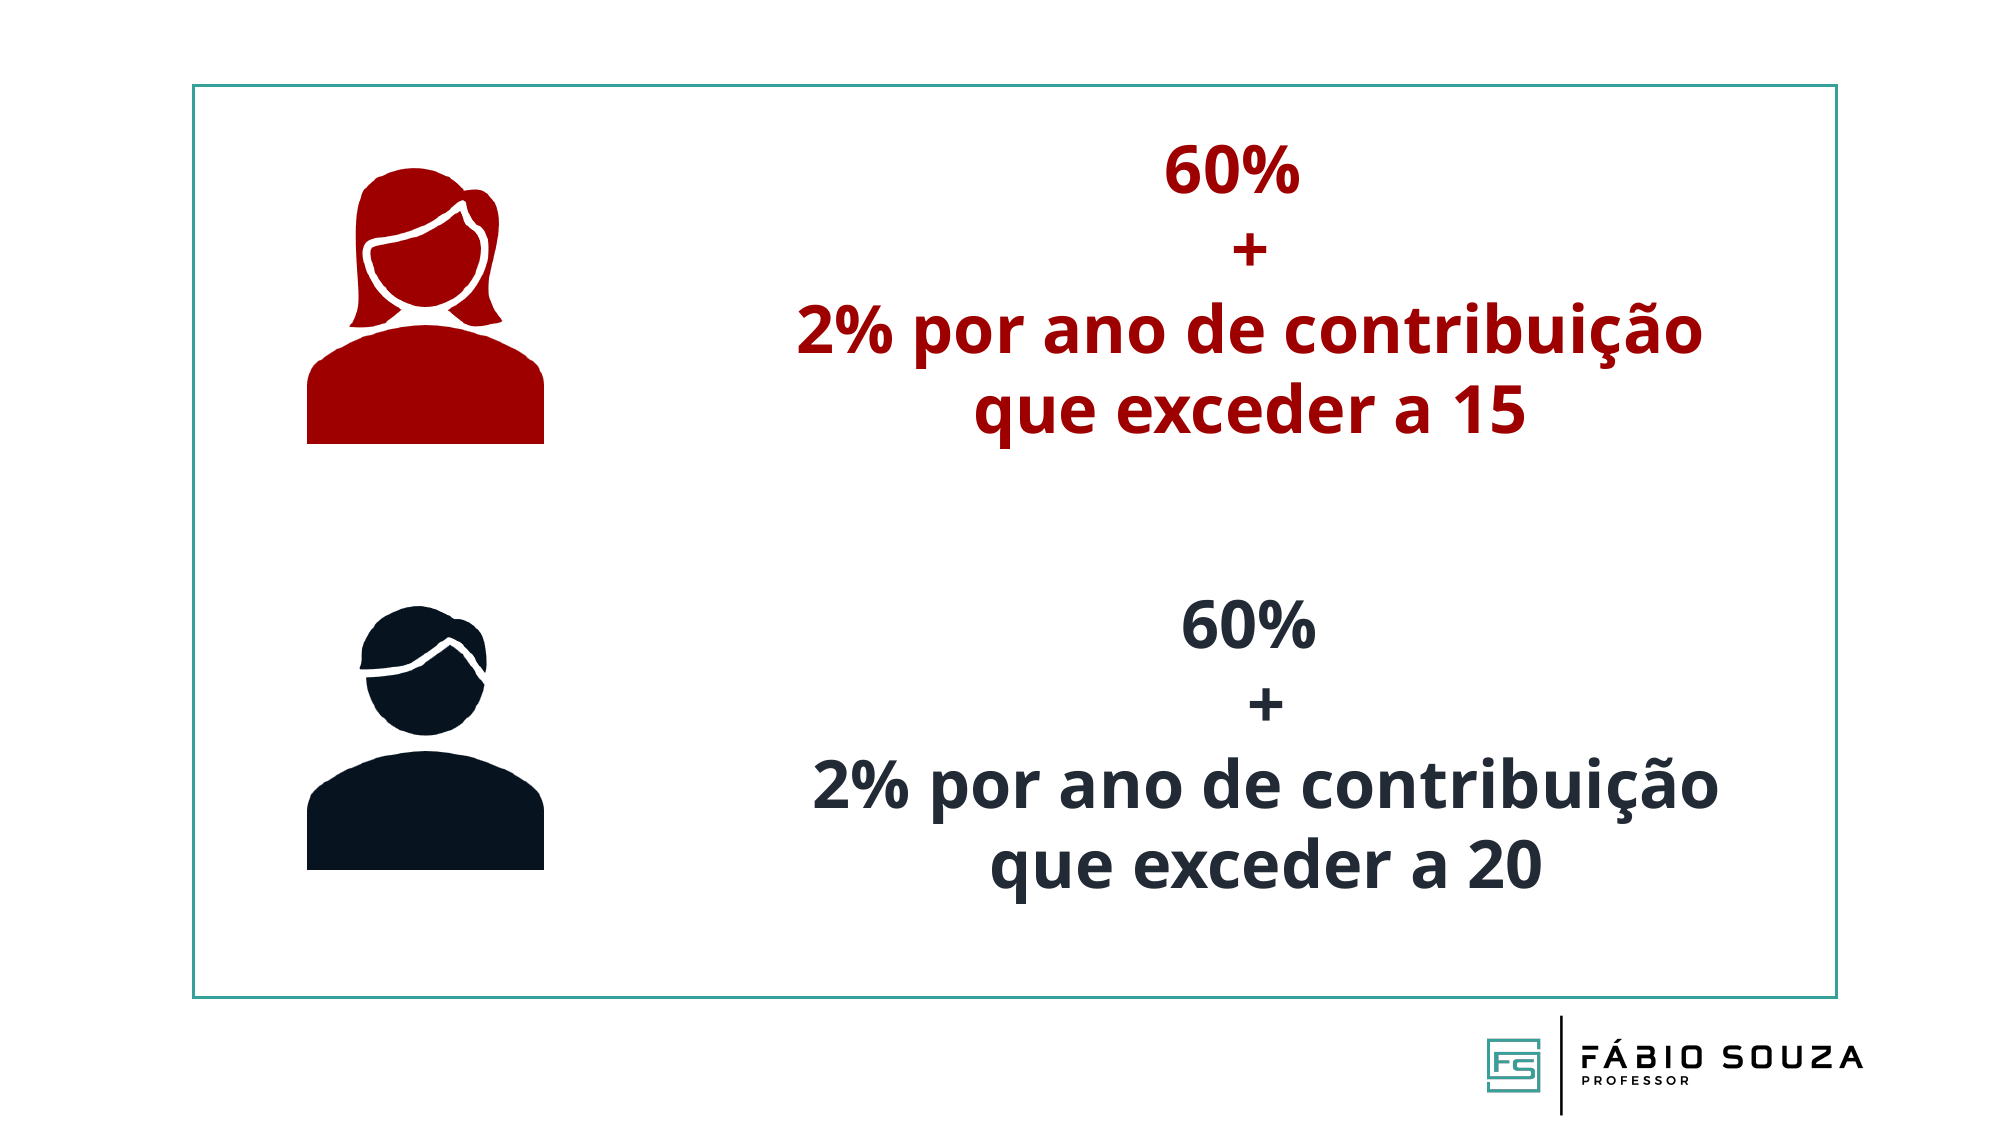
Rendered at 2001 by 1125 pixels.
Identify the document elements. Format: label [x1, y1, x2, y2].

list [247, 565, 603, 922]
picture [247, 139, 603, 496]
picture [1474, 1006, 1875, 1125]
text_box [192, 84, 1838, 999]
